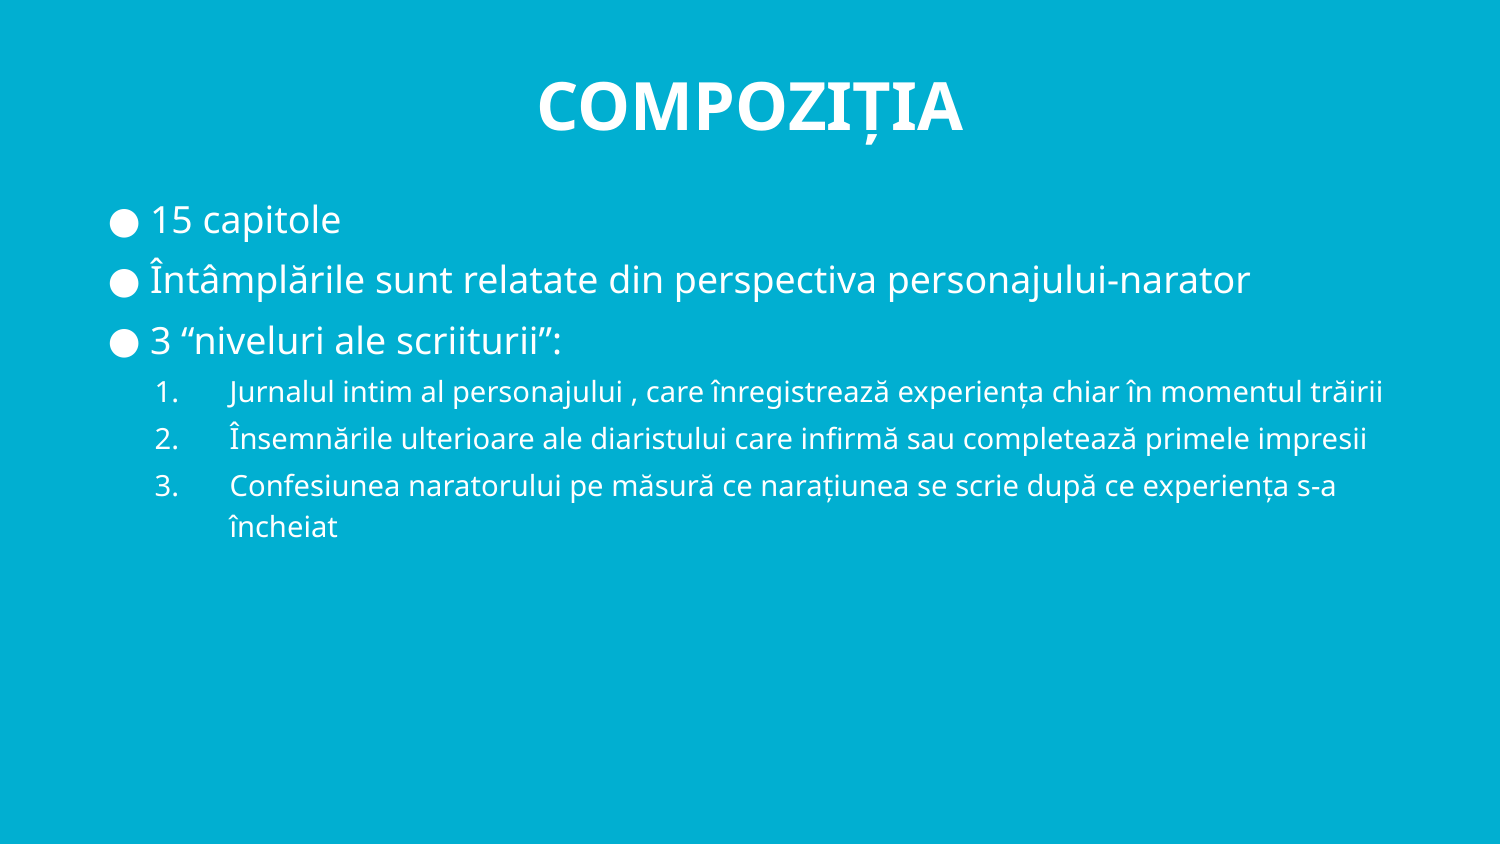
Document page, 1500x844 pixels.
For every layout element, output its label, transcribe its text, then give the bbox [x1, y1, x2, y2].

title COMPOZIŢIA [75, 33, 1425, 175]
list 15 capitole Întâmplările sunt relatate din perspectiva personajului-narator 3 “niveluri ale scriiturii”: Jurnalul intim al personajului , care înregistrează experienţa chiar în momentul trăirii Însemnările ulterioare ale diaristului care infirmă sau completează primele impresii Confesiunea naratorului pe măsură ce naraţiunea se scrie după ce experienţa s-a încheiat [75, 182, 1425, 740]
